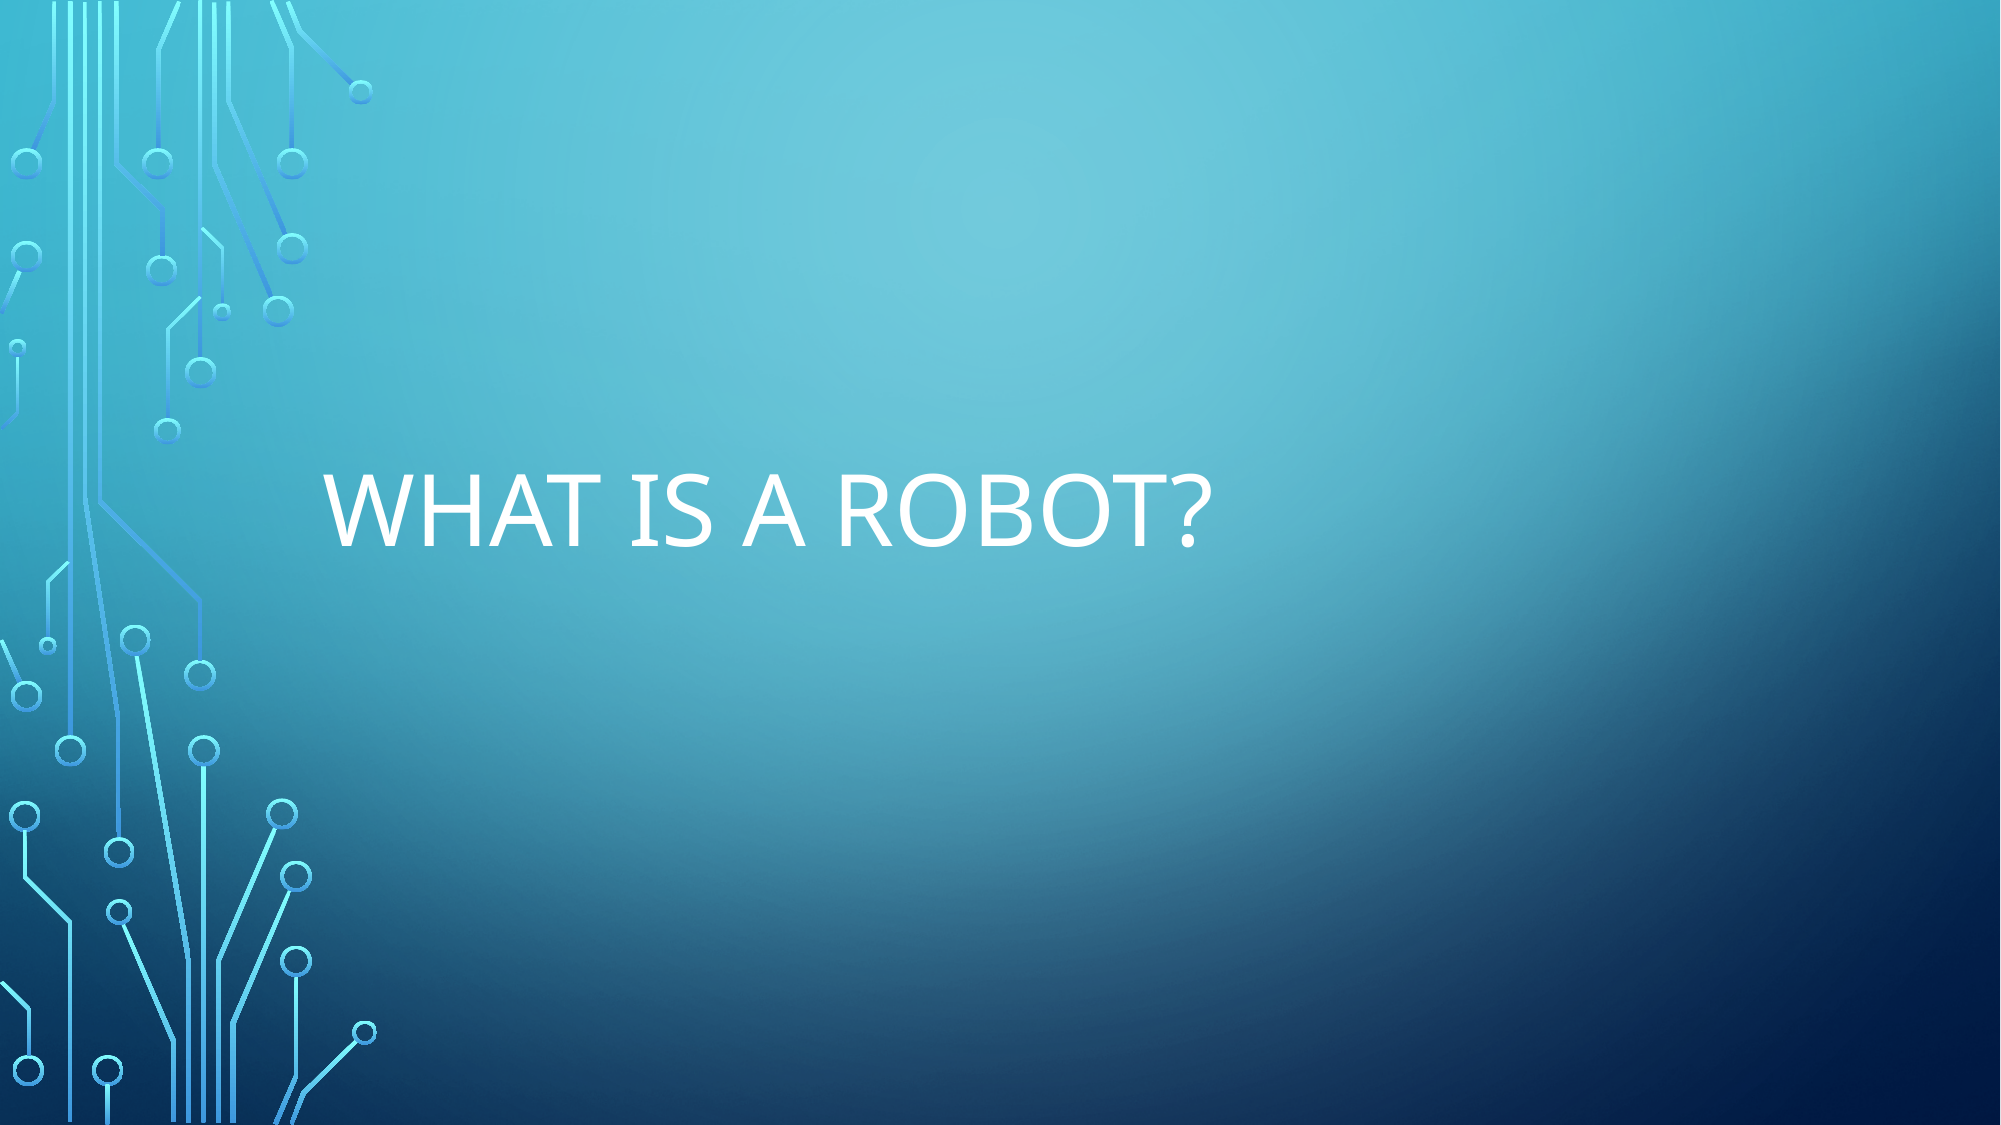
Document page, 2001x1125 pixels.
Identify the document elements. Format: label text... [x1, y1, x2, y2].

title What is a robot? [307, 184, 1750, 576]
